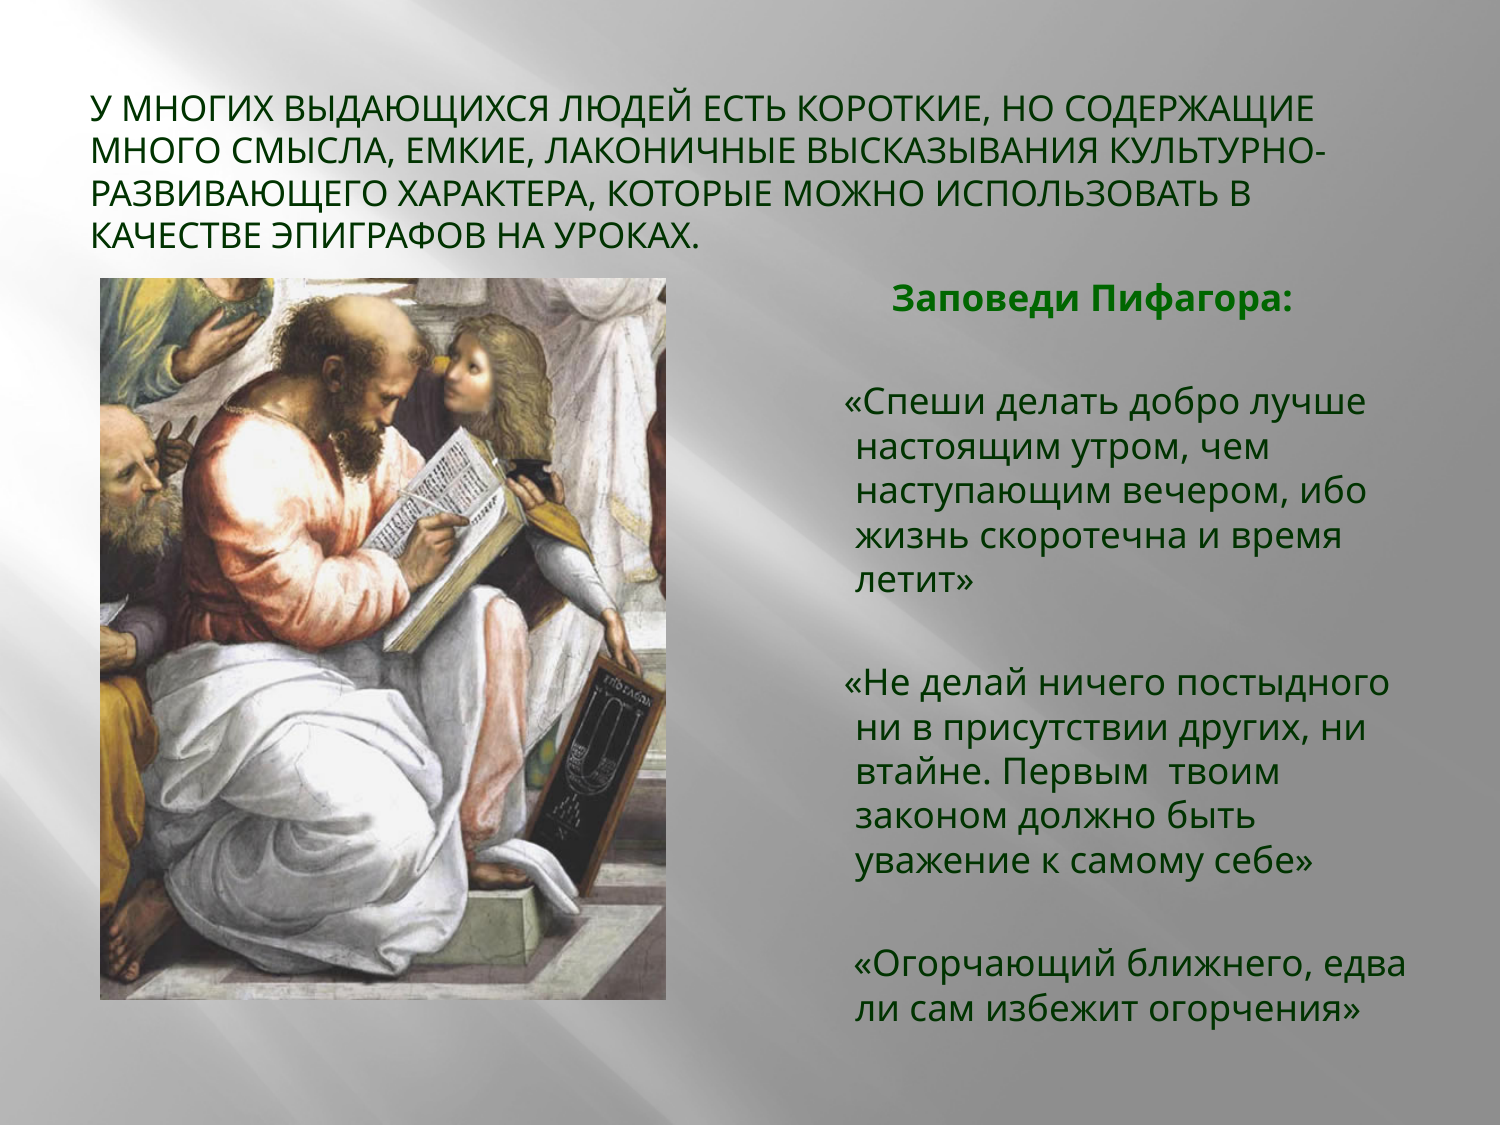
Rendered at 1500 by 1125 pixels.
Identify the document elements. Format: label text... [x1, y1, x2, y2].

list У многих выдающихся людей есть короткие, но содержащие много смысла, емкие, лаконичные высказывания культурно-развивающего характера, которые можно использовать в качестве эпиграфов на уроках. [75, 78, 1388, 268]
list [100, 278, 666, 1000]
list Заповеди Пифагора: «Спеши делать добро лучше настоящим утром, чем наступающим вечером, ибо жизнь скоротечна и время летит» «Не делай ничего постыдного ни в присутствии других, ни втайне. Первым твоим законом должно быть уважение к самому себе» «Огорчающий ближнего, едва ли сам избежит огорчения» [761, 267, 1425, 1071]
